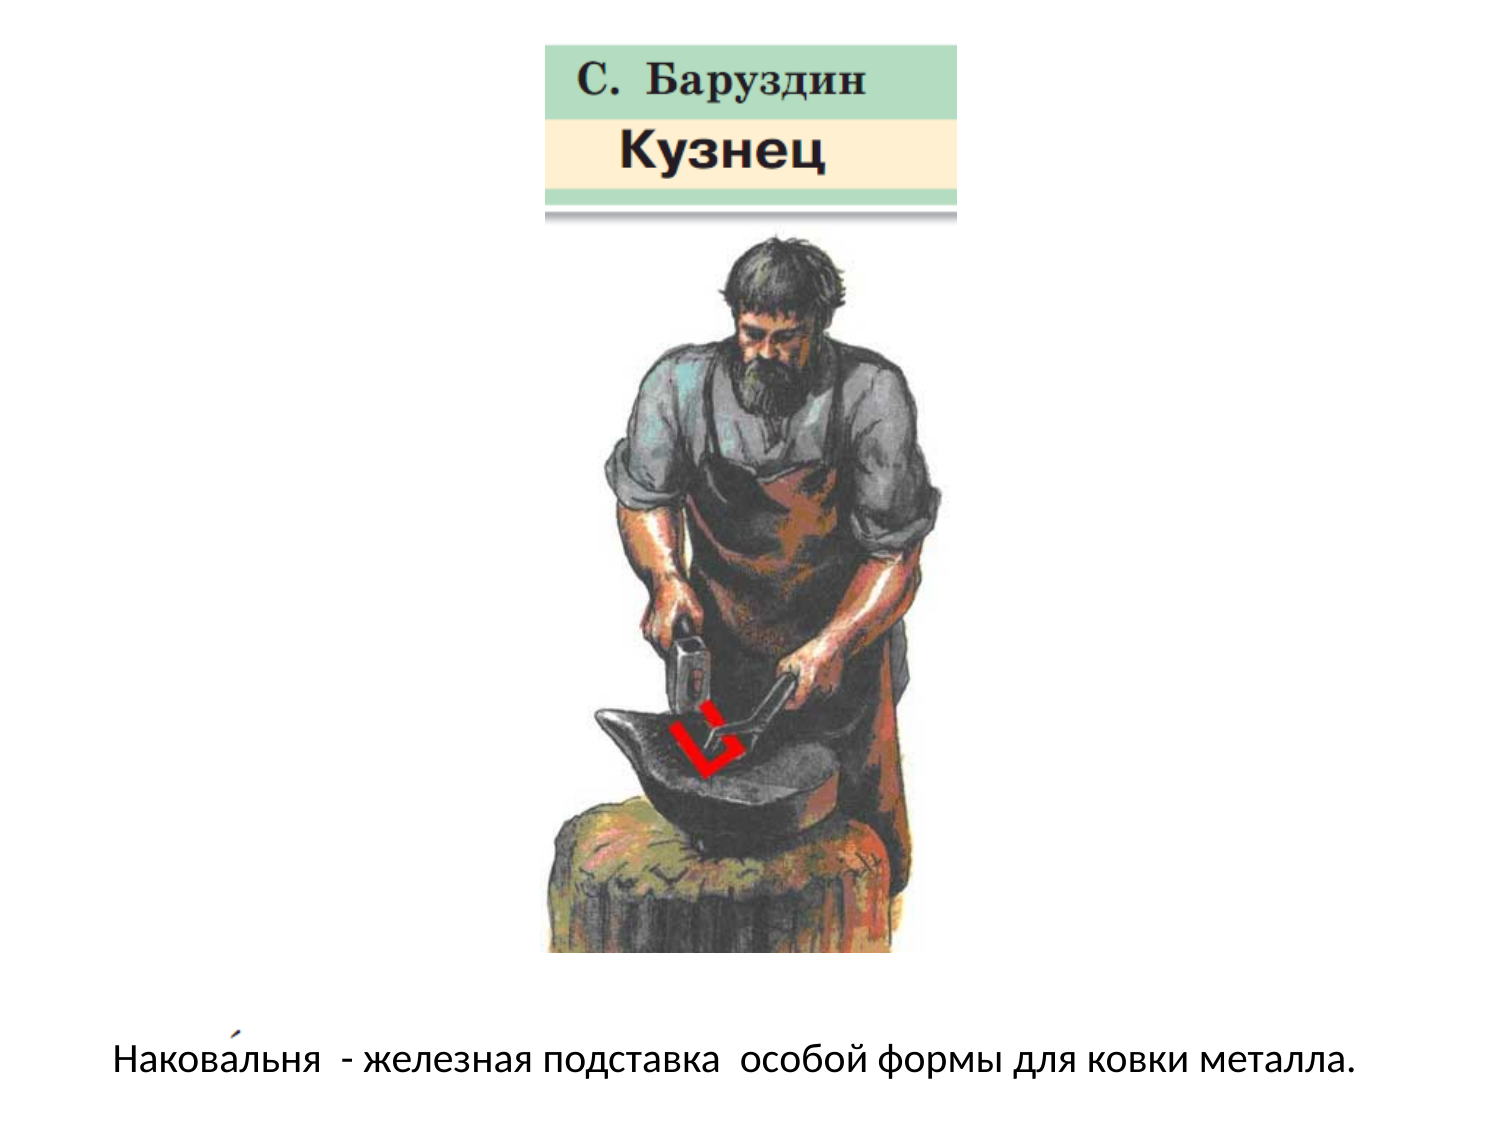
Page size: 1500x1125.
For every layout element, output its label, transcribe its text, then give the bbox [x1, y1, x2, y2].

picture [229, 1022, 242, 1042]
text_box Наковальня - железная подставка особой формы для ковки металла. [97, 1023, 1500, 1088]
picture [539, 18, 965, 953]
